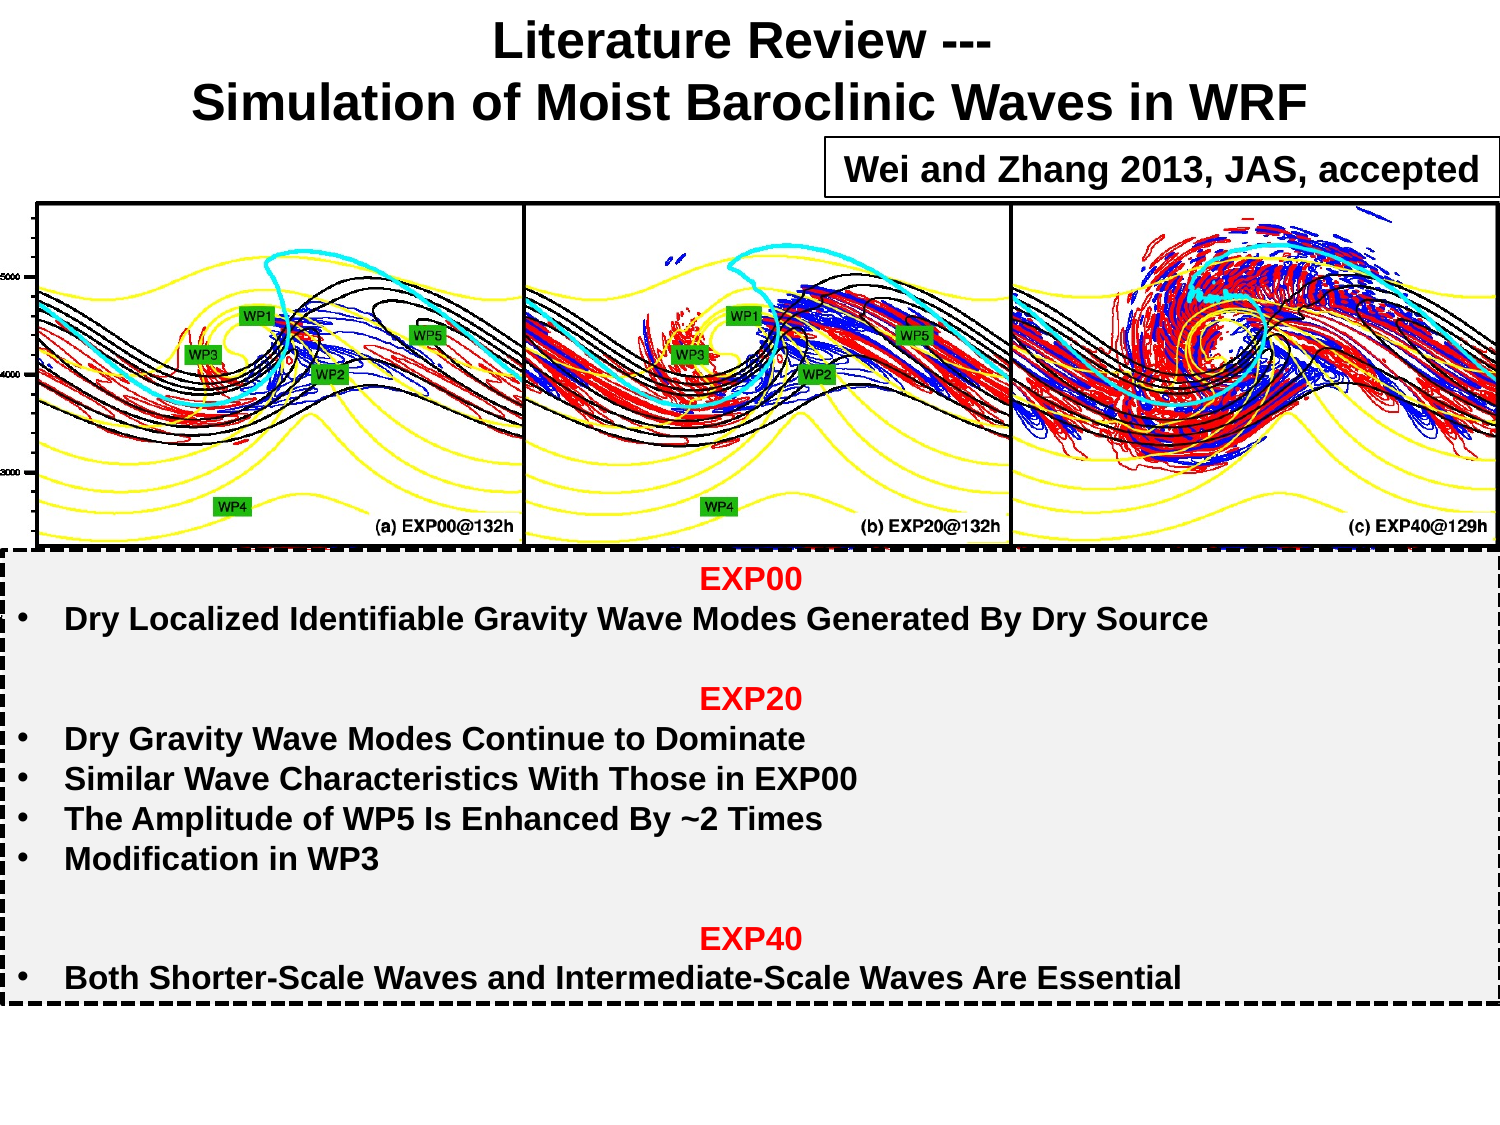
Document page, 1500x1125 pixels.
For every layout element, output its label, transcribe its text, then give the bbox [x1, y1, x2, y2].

title Literature Review --- Simulation of Moist Baroclinic Waves in WRF [0, 0, 1500, 138]
text_box Wei and Zhang 2013, JAS, accepted [824, 137, 1500, 198]
text_box EXP00 Dry Localized Identifiable Gravity Wave Modes Generated By Dry Source EXP20 Dry Gravity Wave Modes Continue to Dominate Similar Wave Characteristics With Those in EXP00 The Amplitude of WP5 Is Enhanced By ~2 Times Modification in WP3 EXP40 Both Shorter-Scale Waves and Intermediate-Scale Waves Are Essential [2, 920, 1500, 1004]
picture [0, 201, 1500, 912]
